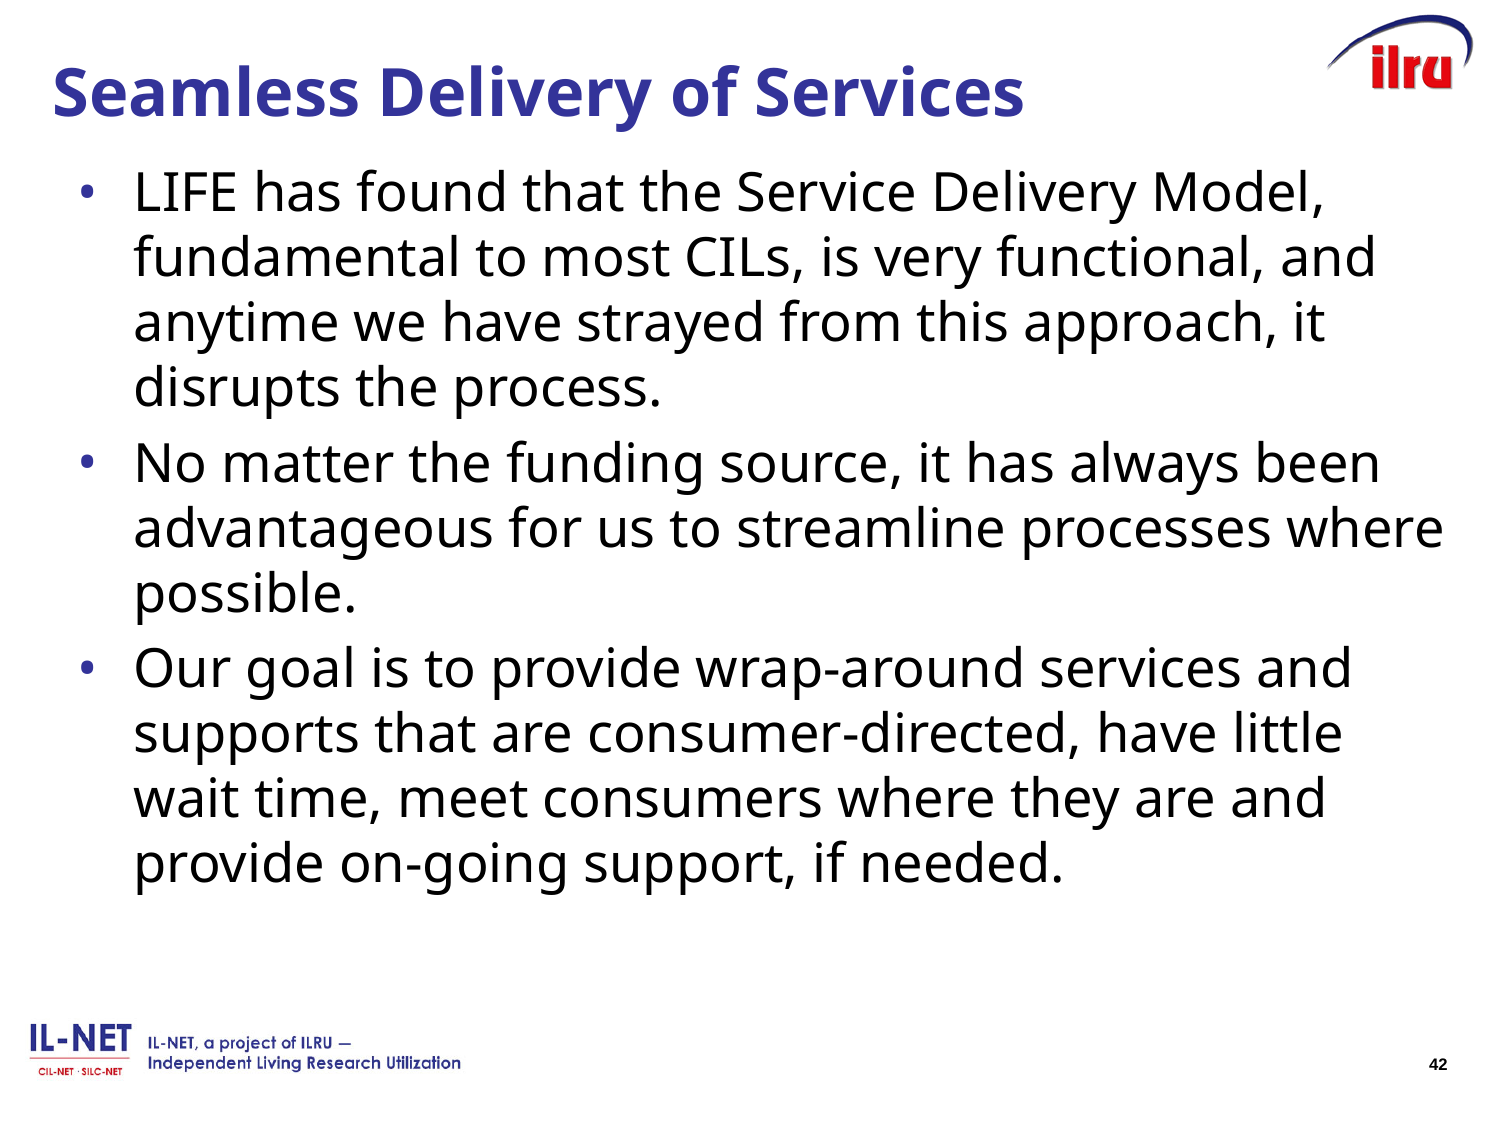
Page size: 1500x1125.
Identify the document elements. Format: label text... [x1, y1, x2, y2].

list LIFE has found that the Service Delivery Model, fundamental to most CILs, is very functional, and anytime we have strayed from this approach, it disrupts the process. No matter the funding source, it has always been advantageous for us to streamline processes where possible. Our goal is to provide wrap-around services and supports that are consumer-directed, have little wait time, meet consumers where they are and provide on-going support, if needed. [62, 149, 1463, 975]
picture [12, 1005, 478, 1092]
title Seamless Delivery of Services [37, 24, 1300, 155]
picture [1325, 12, 1488, 90]
